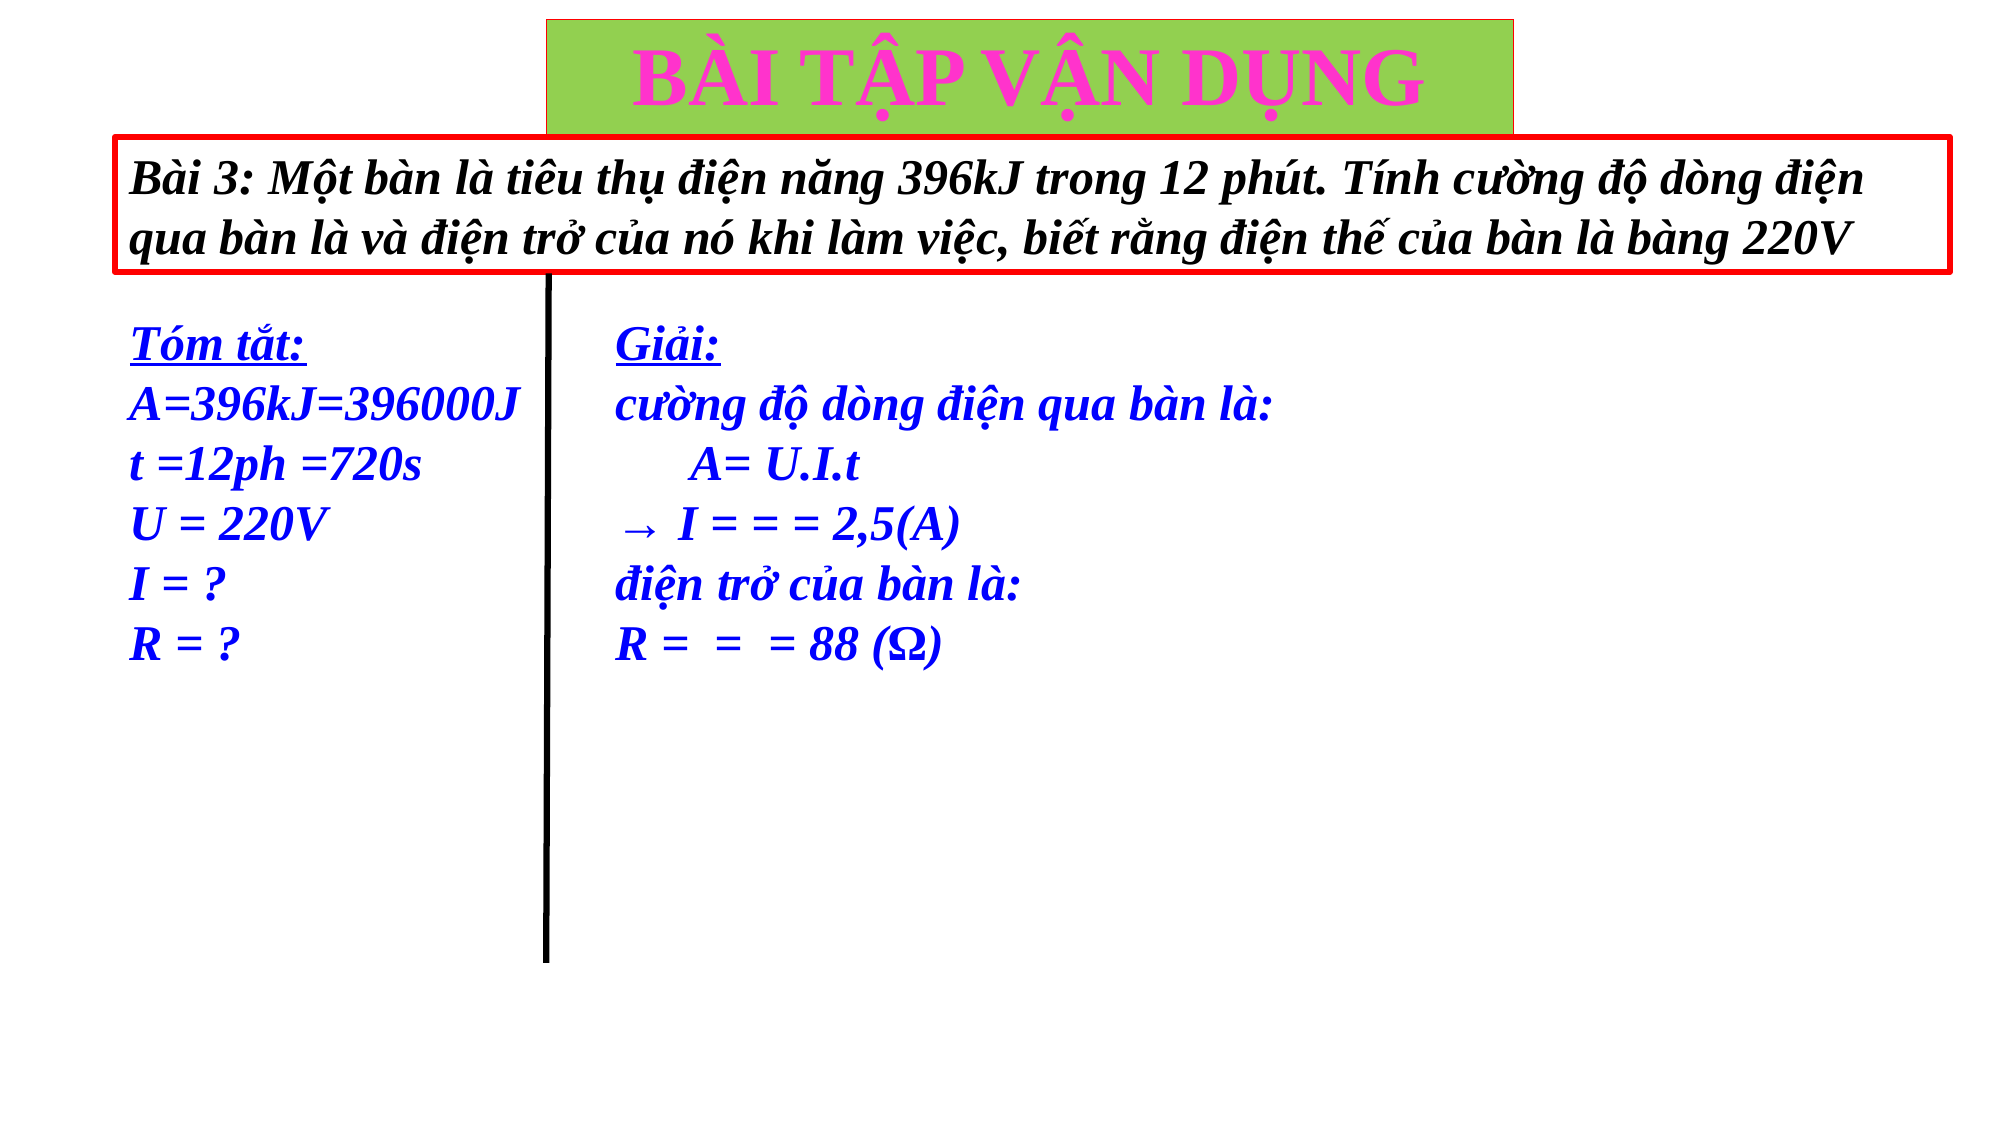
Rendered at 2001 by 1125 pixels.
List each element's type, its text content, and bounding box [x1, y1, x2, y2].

text_box Tóm tắt: A=396kJ=396000J t =12ph =720s U = 220V I = ? R = ? [115, 302, 546, 678]
text_box Bài 3: Một bàn là tiêu thụ điện năng 396kJ trong 12 phút. Tính cường độ dòng điện qua bàn là và điện trở của nó khi làm việc, biết rằng điện thế của bàn là bàng 220V [115, 137, 1950, 272]
title BÀI TẬP VẬN DỤNG [546, 19, 1514, 137]
